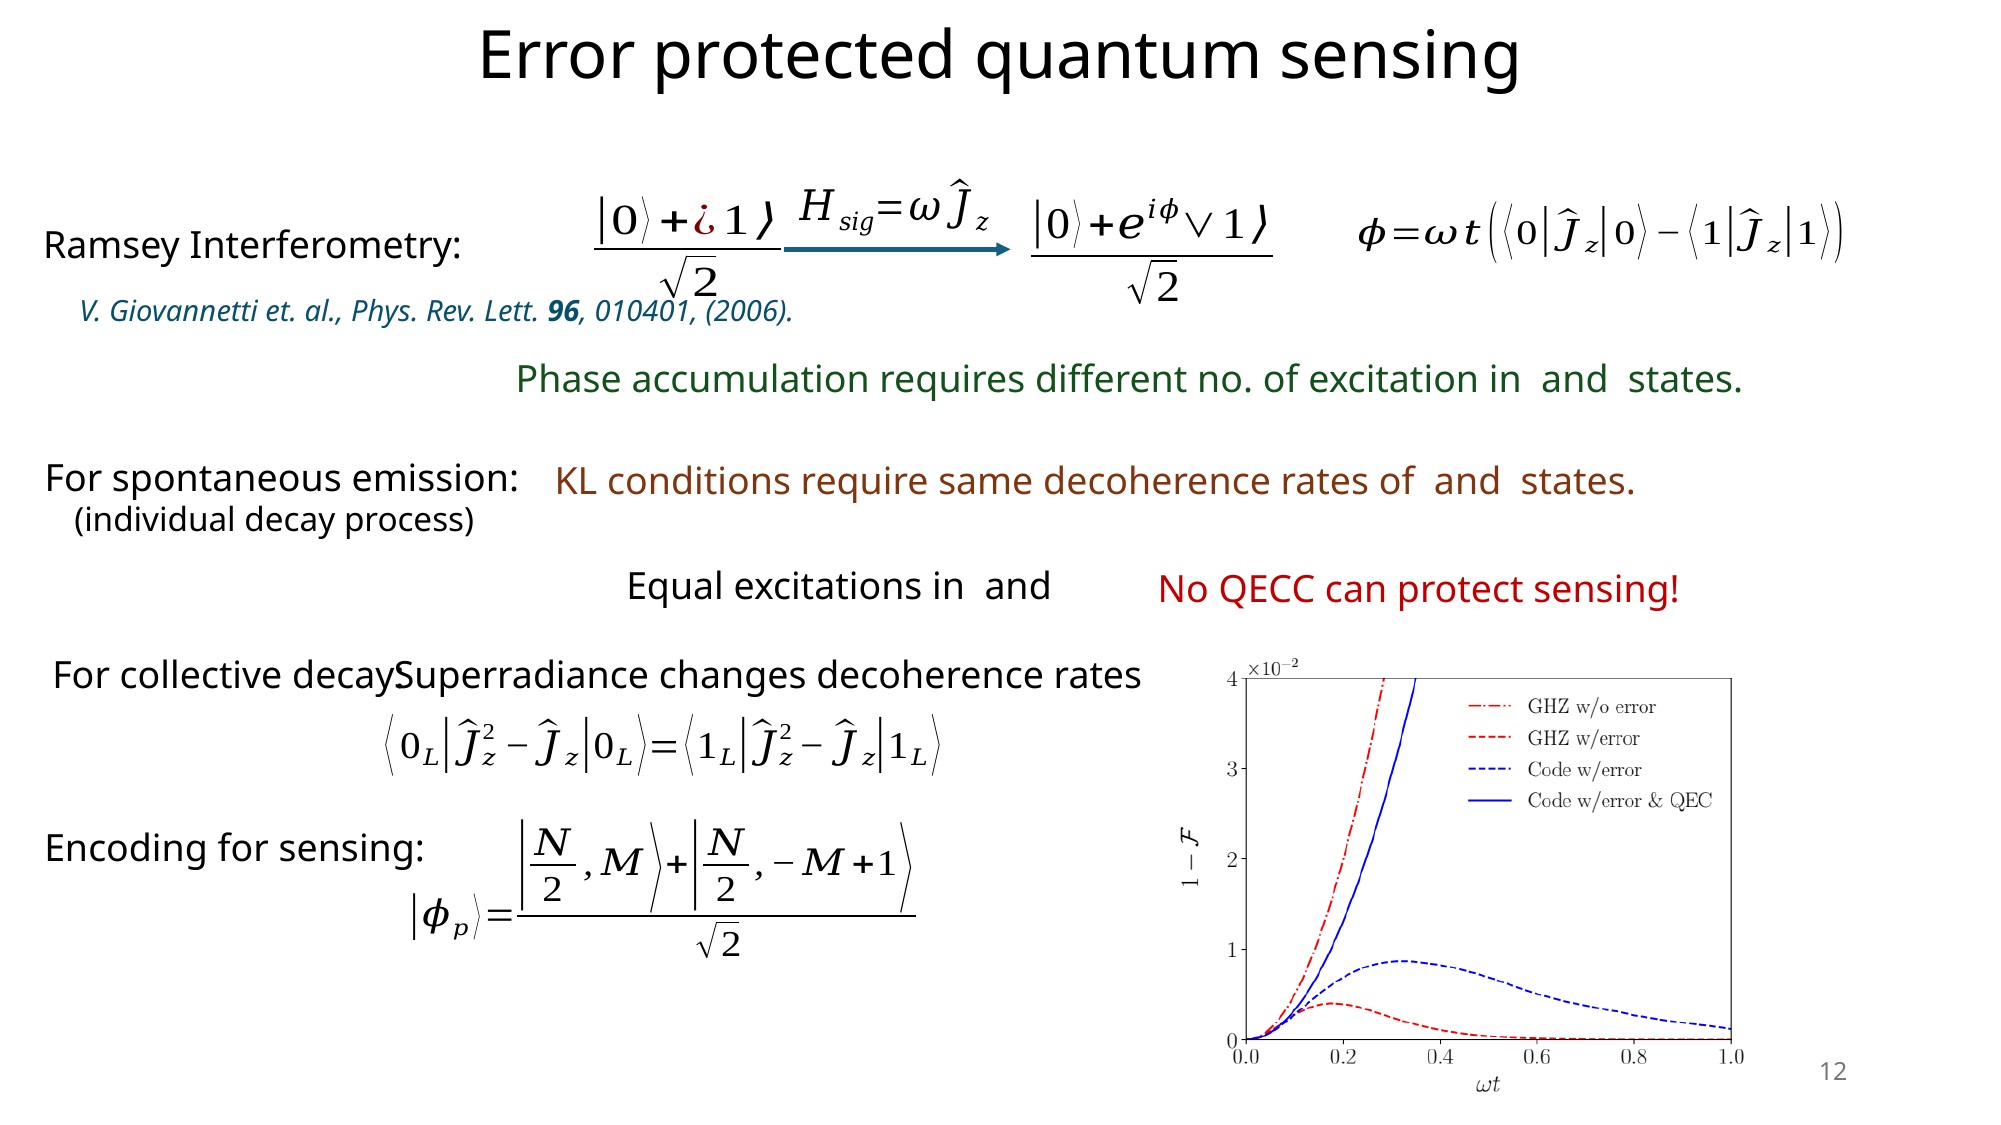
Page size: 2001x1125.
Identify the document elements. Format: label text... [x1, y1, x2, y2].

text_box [45, 446, 519, 547]
text_box Encoding for sensing: [29, 816, 441, 877]
title Error protected quantum sensing [137, 3, 1863, 112]
text_box For collective decay: [37, 643, 420, 704]
slide_number 12 [1753, 1042, 1863, 1103]
text_box Superradiance changes decoherence rates [379, 644, 1158, 704]
picture [1171, 651, 1753, 1104]
text_box V. Giovannetti et. al., Phys. Rev. Lett. 96, 010401, (2006). [64, 284, 809, 335]
text_box Ramsey Interferometry: [28, 213, 477, 274]
